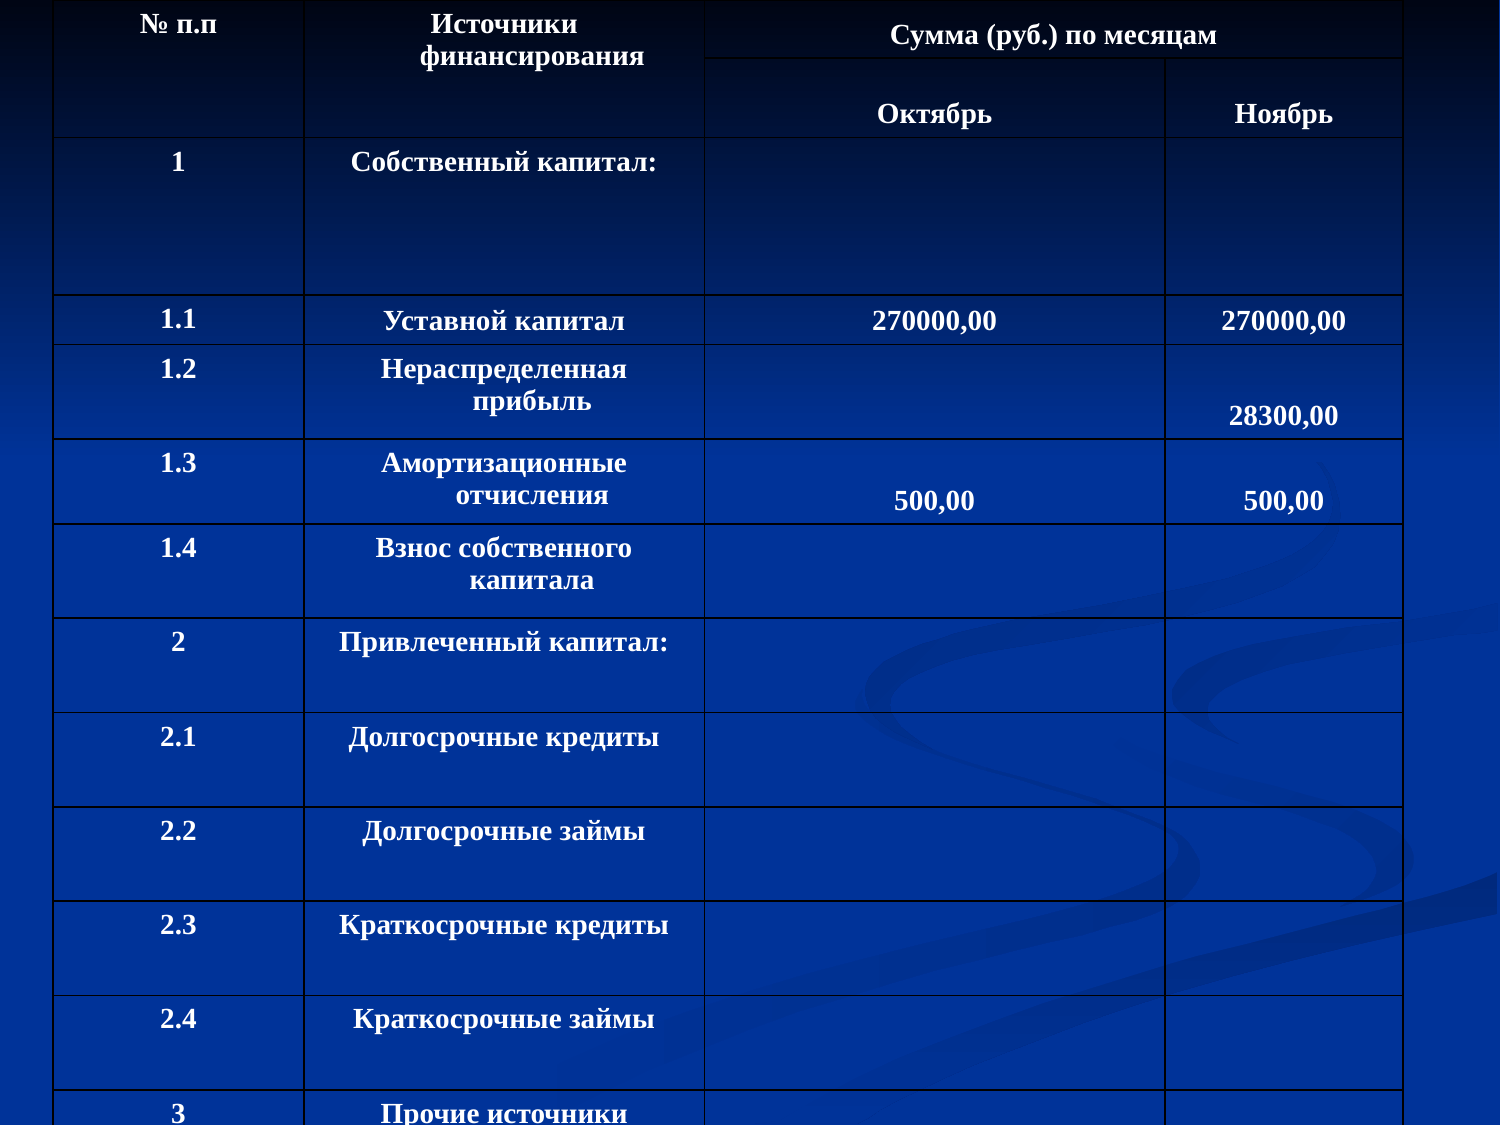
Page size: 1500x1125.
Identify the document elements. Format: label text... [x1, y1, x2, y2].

table_cell Октябрь [705, 59, 1164, 137]
table_cell [705, 345, 1164, 438]
table_cell [1166, 525, 1402, 617]
table_cell 2.4 [54, 996, 303, 1089]
table_cell 2.3 [54, 902, 303, 995]
table_cell [705, 713, 1164, 806]
table_cell Амортизационные отчисления [305, 440, 704, 523]
table_cell [705, 1091, 1164, 1125]
table_cell 1.2 [54, 345, 303, 438]
table_cell Долгосрочные кредиты [305, 713, 704, 806]
table_cell [1166, 713, 1402, 806]
table_cell Прочие источники финансирования [305, 1091, 704, 1125]
table_cell Нераспределенная прибыль [305, 345, 704, 438]
table_cell [1166, 1091, 1402, 1125]
table_cell Взнос собственного капитала [305, 525, 704, 617]
table_cell [705, 619, 1164, 712]
table_cell [1166, 902, 1402, 995]
table_cell 500,00 [705, 440, 1164, 523]
table_cell 2 [54, 619, 303, 712]
table_cell Ноябрь [1166, 59, 1402, 137]
table_header Источники финансирования [305, 1, 704, 137]
table_cell [1166, 138, 1402, 294]
table_cell Краткосрочные кредиты [305, 902, 704, 995]
table_cell 1.1 [54, 296, 303, 344]
table_cell Краткосрочные займы [305, 996, 704, 1089]
table_cell [1166, 619, 1402, 712]
table_cell 1.4 [54, 525, 303, 617]
table_cell [705, 996, 1164, 1089]
table_cell Привлеченный капитал: [305, 619, 704, 712]
table_cell 2.2 [54, 808, 303, 900]
table_cell Уставной капитал [305, 296, 704, 344]
table_cell 1.3 [54, 440, 303, 523]
table_cell 270000,00 [705, 296, 1164, 344]
table_cell 28300,00 [1166, 345, 1402, 438]
table_cell Собственный капитал: [305, 138, 704, 294]
table_cell 3 [54, 1091, 303, 1125]
table_cell 2.1 [54, 713, 303, 806]
table_cell [705, 525, 1164, 617]
table_cell [705, 138, 1164, 294]
table_cell [705, 808, 1164, 900]
table_cell 270000,00 [1166, 296, 1402, 344]
table_header Сумма (руб.) по месяцам [705, 1, 1402, 57]
table_cell 1 [54, 138, 303, 294]
table_cell [1166, 996, 1402, 1089]
table_cell Долгосрочные займы [305, 808, 704, 900]
table_cell [1166, 808, 1402, 900]
table_header № п.п [54, 1, 303, 137]
table_cell 500,00 [1166, 440, 1402, 523]
table_cell [705, 902, 1164, 995]
